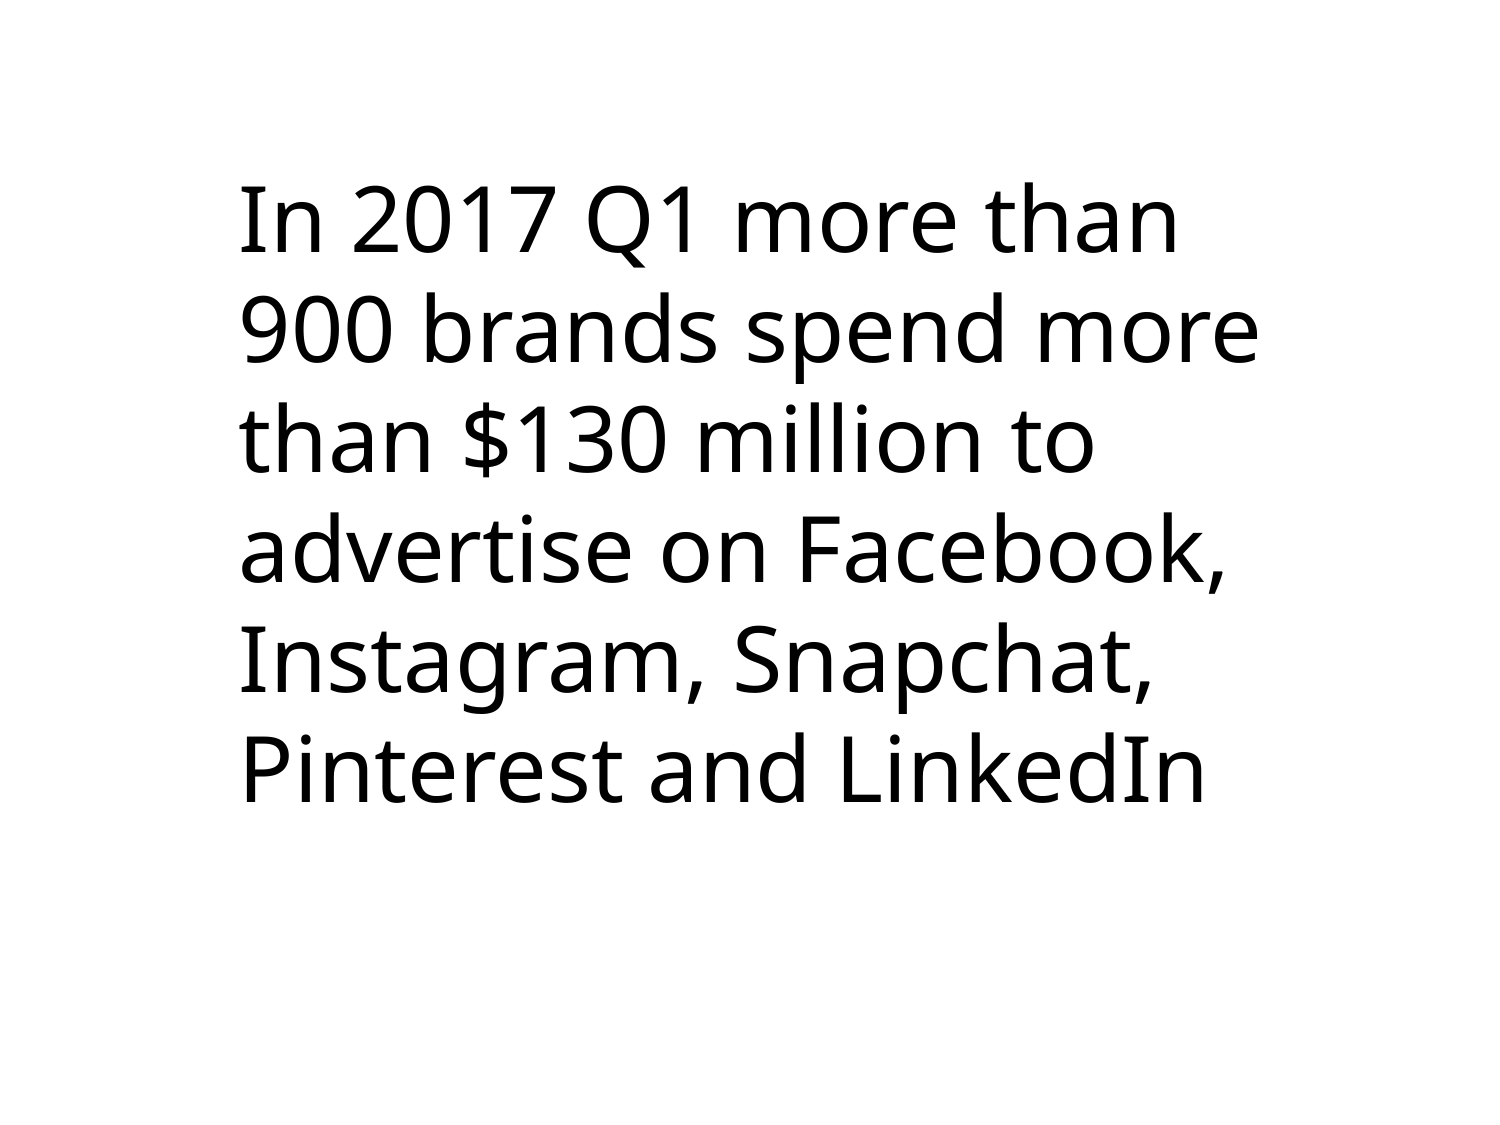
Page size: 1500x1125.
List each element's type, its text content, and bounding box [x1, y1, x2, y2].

text_box In 2017 Q1 more than 900 brands spend more than $130 million to advertise on Facebook, Instagram, Snapchat, Pinterest and LinkedIn [224, 153, 1307, 829]
